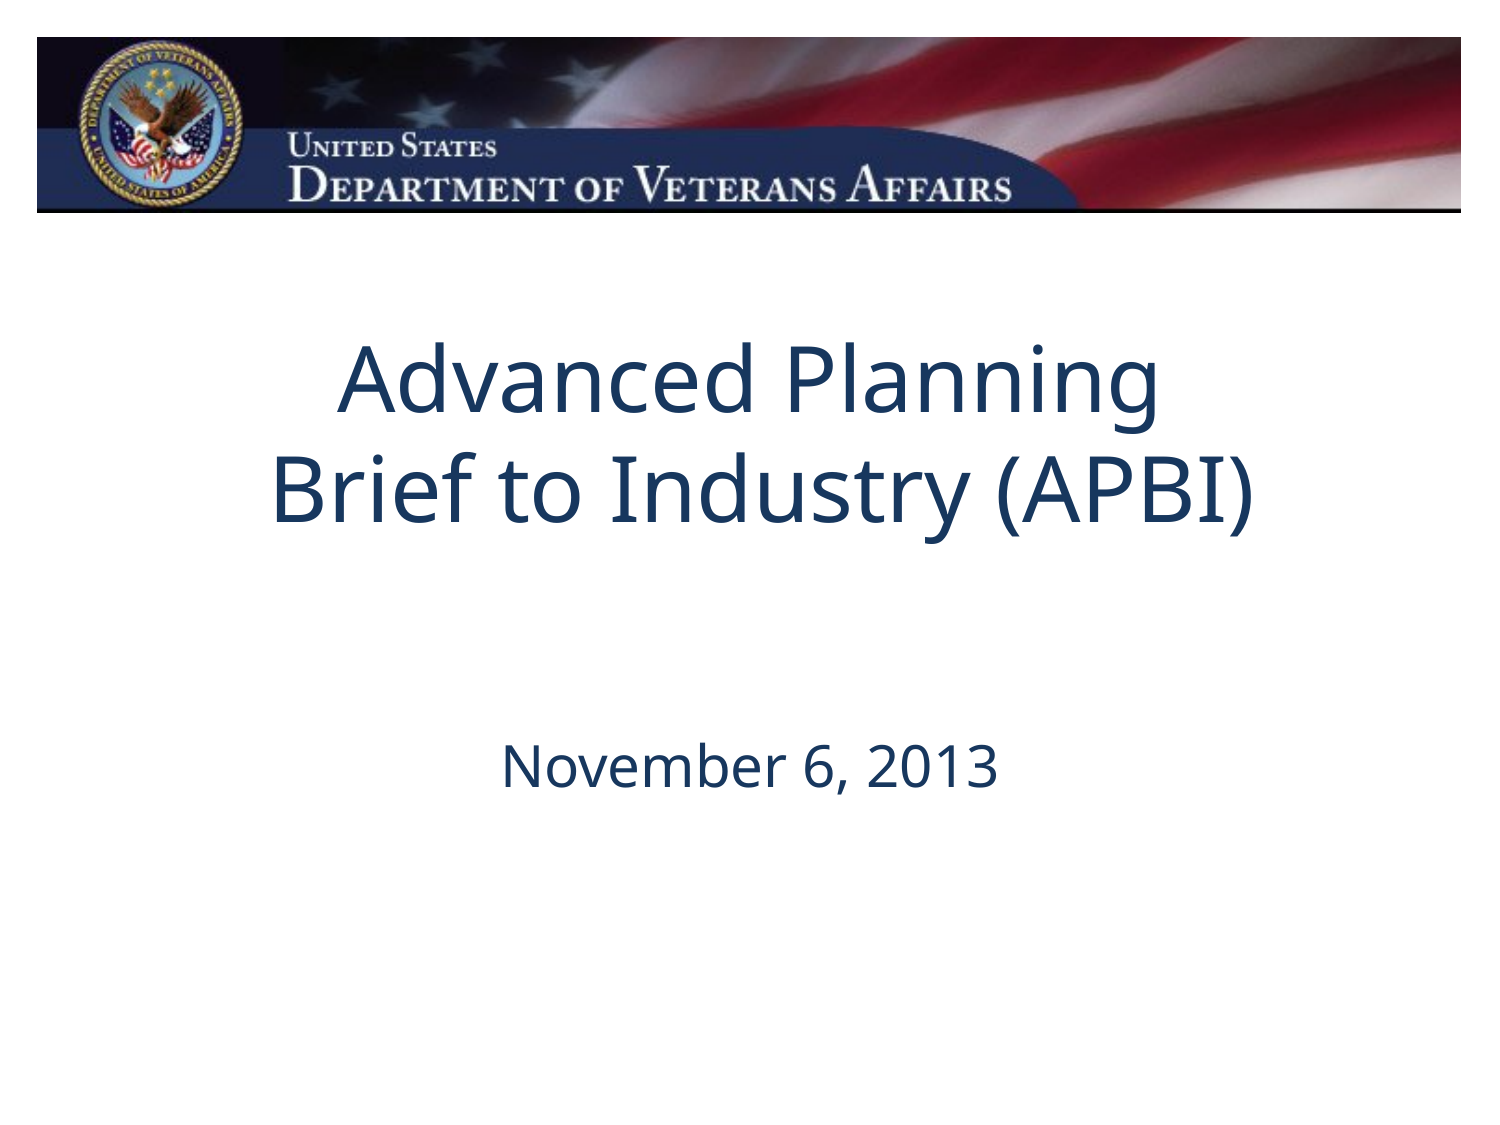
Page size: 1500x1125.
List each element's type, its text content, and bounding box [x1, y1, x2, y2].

text_box November 6, 2013 [0, 652, 1500, 877]
title Advanced Planning Brief to Industry (APBI) [124, 324, 1401, 567]
picture [37, 37, 1461, 213]
